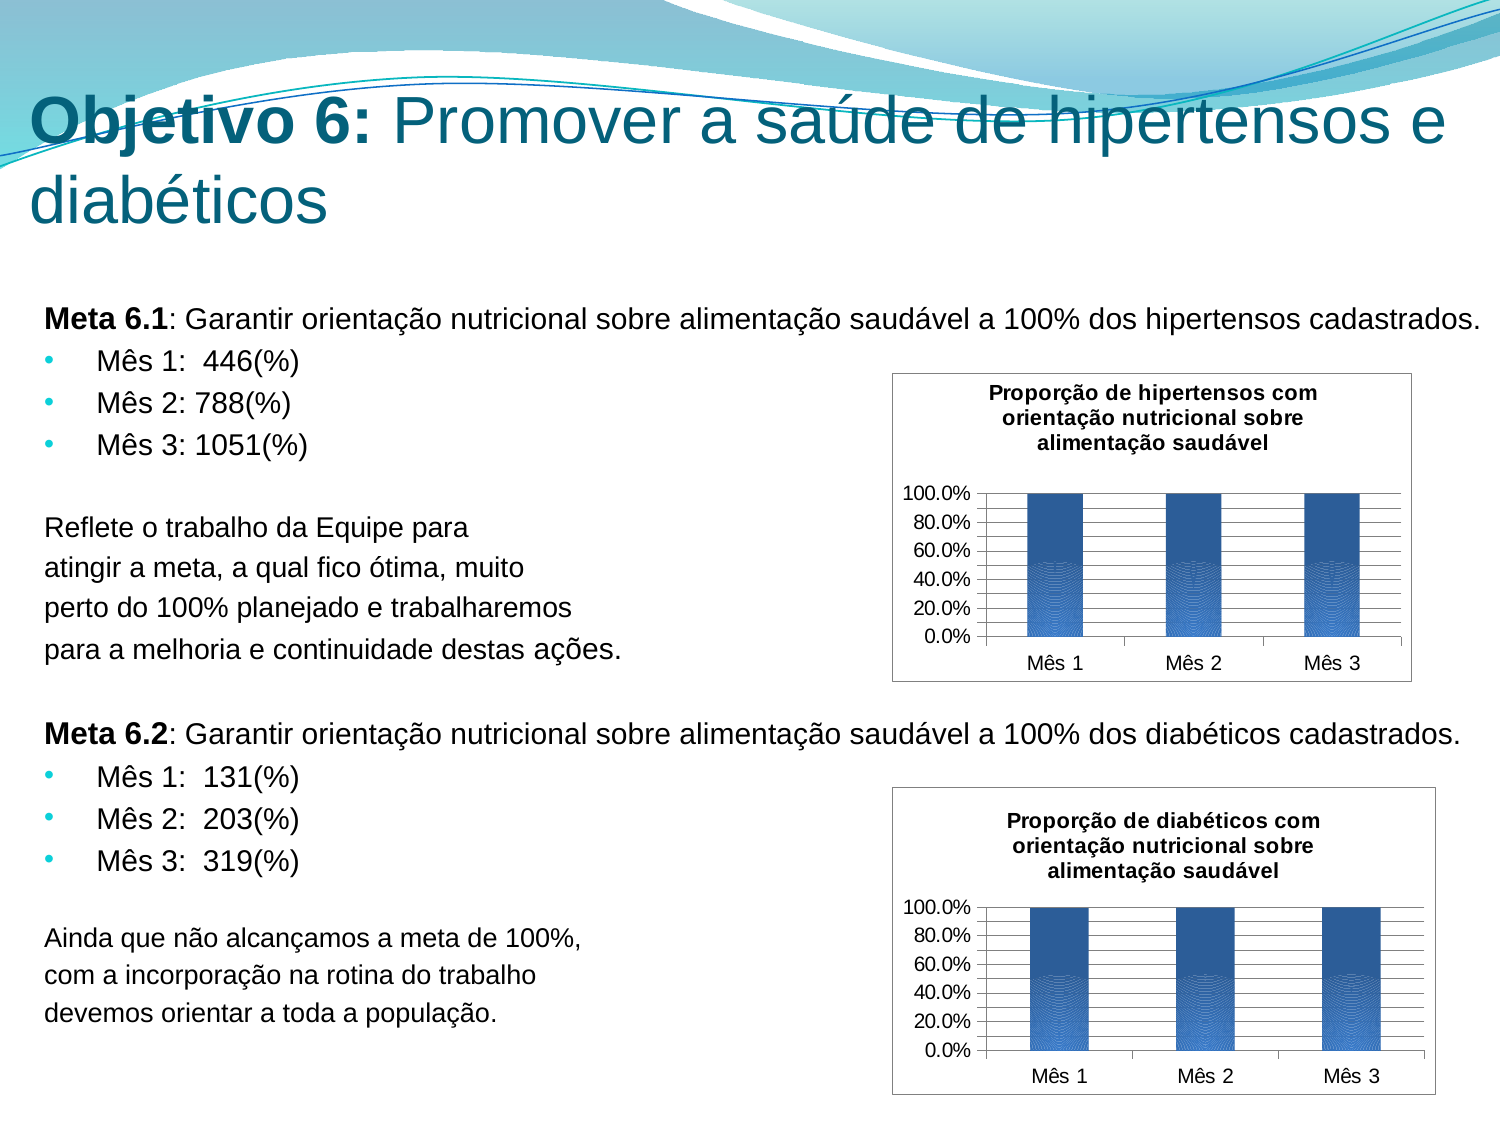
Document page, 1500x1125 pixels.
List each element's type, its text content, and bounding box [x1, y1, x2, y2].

chart [891, 373, 1413, 682]
title Objetivo 6: Promover a saúde de hipertensos e diabéticos [29, 19, 1483, 237]
list Meta 6.1: Garantir orientação nutricional sobre alimentação saudável a 100% dos hipertensos cadastrados. Mês 1: 446(%) Mês 2: 788(%) Mês 3: 1051(%) Reflete o trabalho da Equipe para atingir a meta, a qual fico ótima, muito perto do 100% planejado e trabalharemos para a melhoria e continuidade destas ações. Meta 6.2: Garantir orientação nutricional sobre alimentação saudável a 100% dos diabéticos cadastrados. Mês 1: 131(%) Mês 2: 203(%) Mês 3: 319(%) Ainda que não alcançamos a meta de 100%, com a incorporação na rotina do trabalho devemos orientar a toda a população. [29, 290, 1500, 1059]
chart [891, 786, 1436, 1095]
